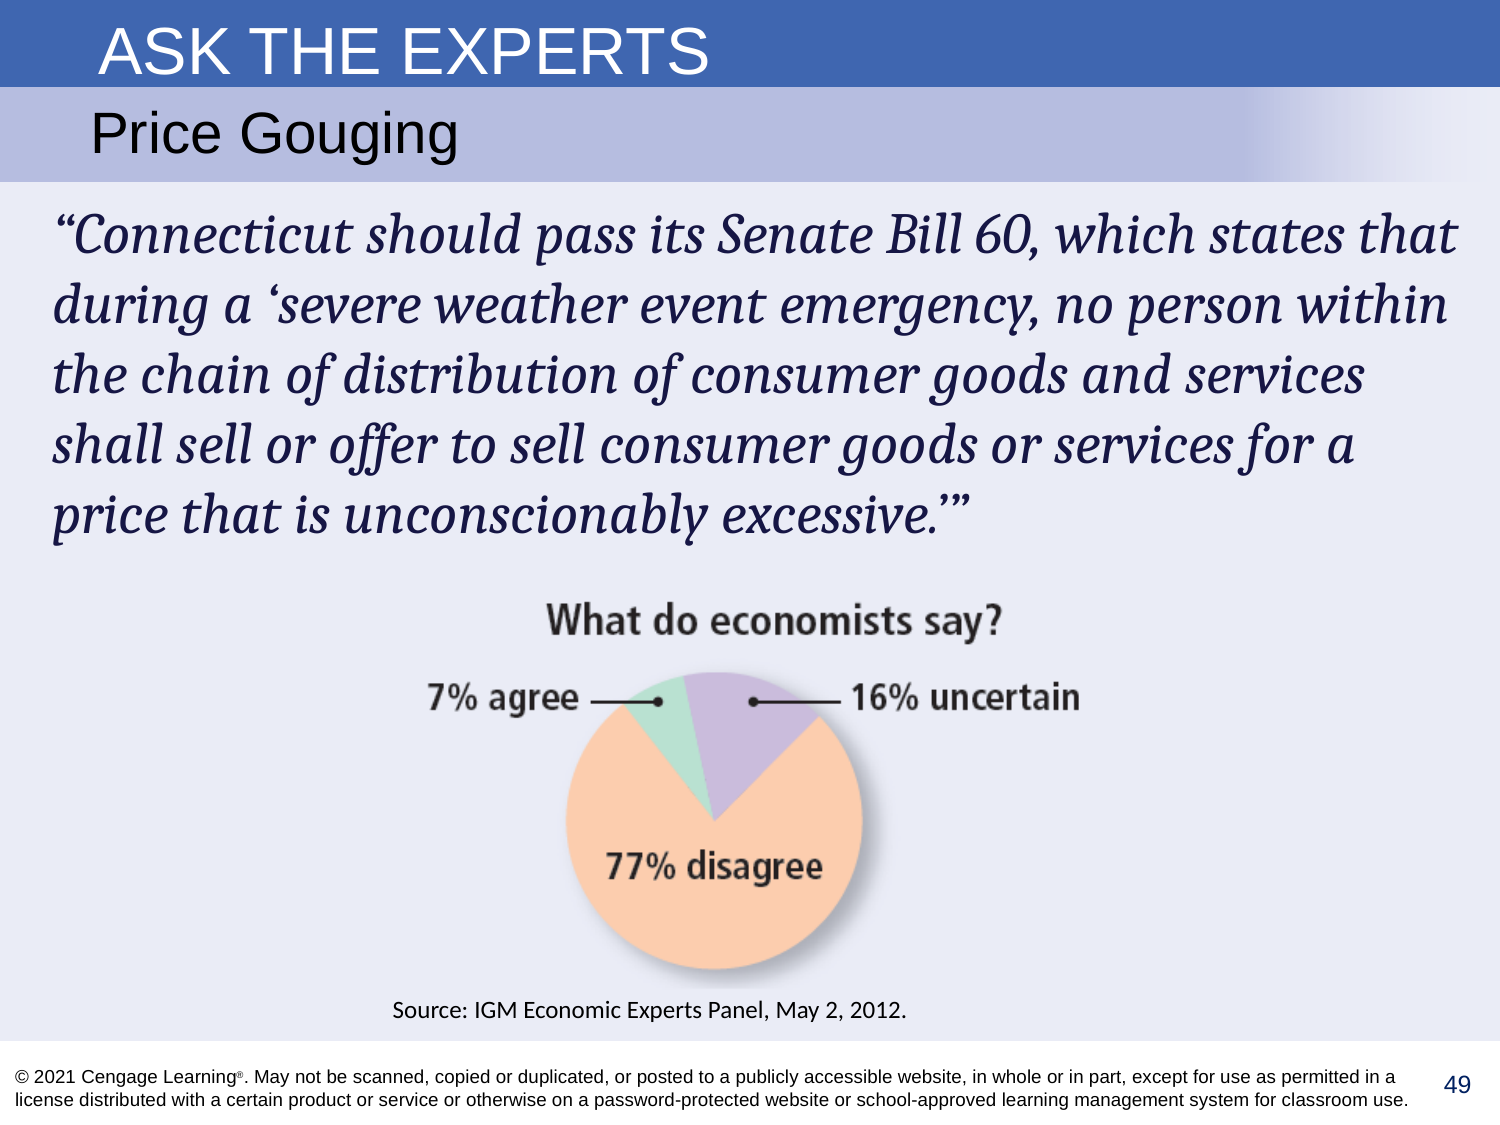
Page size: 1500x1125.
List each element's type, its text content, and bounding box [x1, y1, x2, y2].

list “Connecticut should pass its Senate Bill 60, which states that during a ‘severe weather event emergency, no person within the chain of distribution of consumer goods and services shall sell or offer to sell consumer goods or services for a price that is unconscionably excessive.’” [37, 187, 1475, 575]
text_box Source: IGM Economic Experts Panel, May 2, 2012. [377, 1008, 924, 1031]
picture [0, 0, 1500, 1041]
slide_number 49 [1425, 1060, 1500, 1125]
list Price Gouging [75, 87, 1463, 175]
text_box © 2021 Cengage Learning®. May not be scanned, copied or duplicated, or posted to a publicly accessible website, in whole or in part, except for use as permitted in a license distributed with a certain product or service or otherwise on a password-protected website or school-approved learning management system for classroom use. [0, 1049, 1425, 1125]
title ASK THE EXPERTS [83, 0, 1470, 97]
